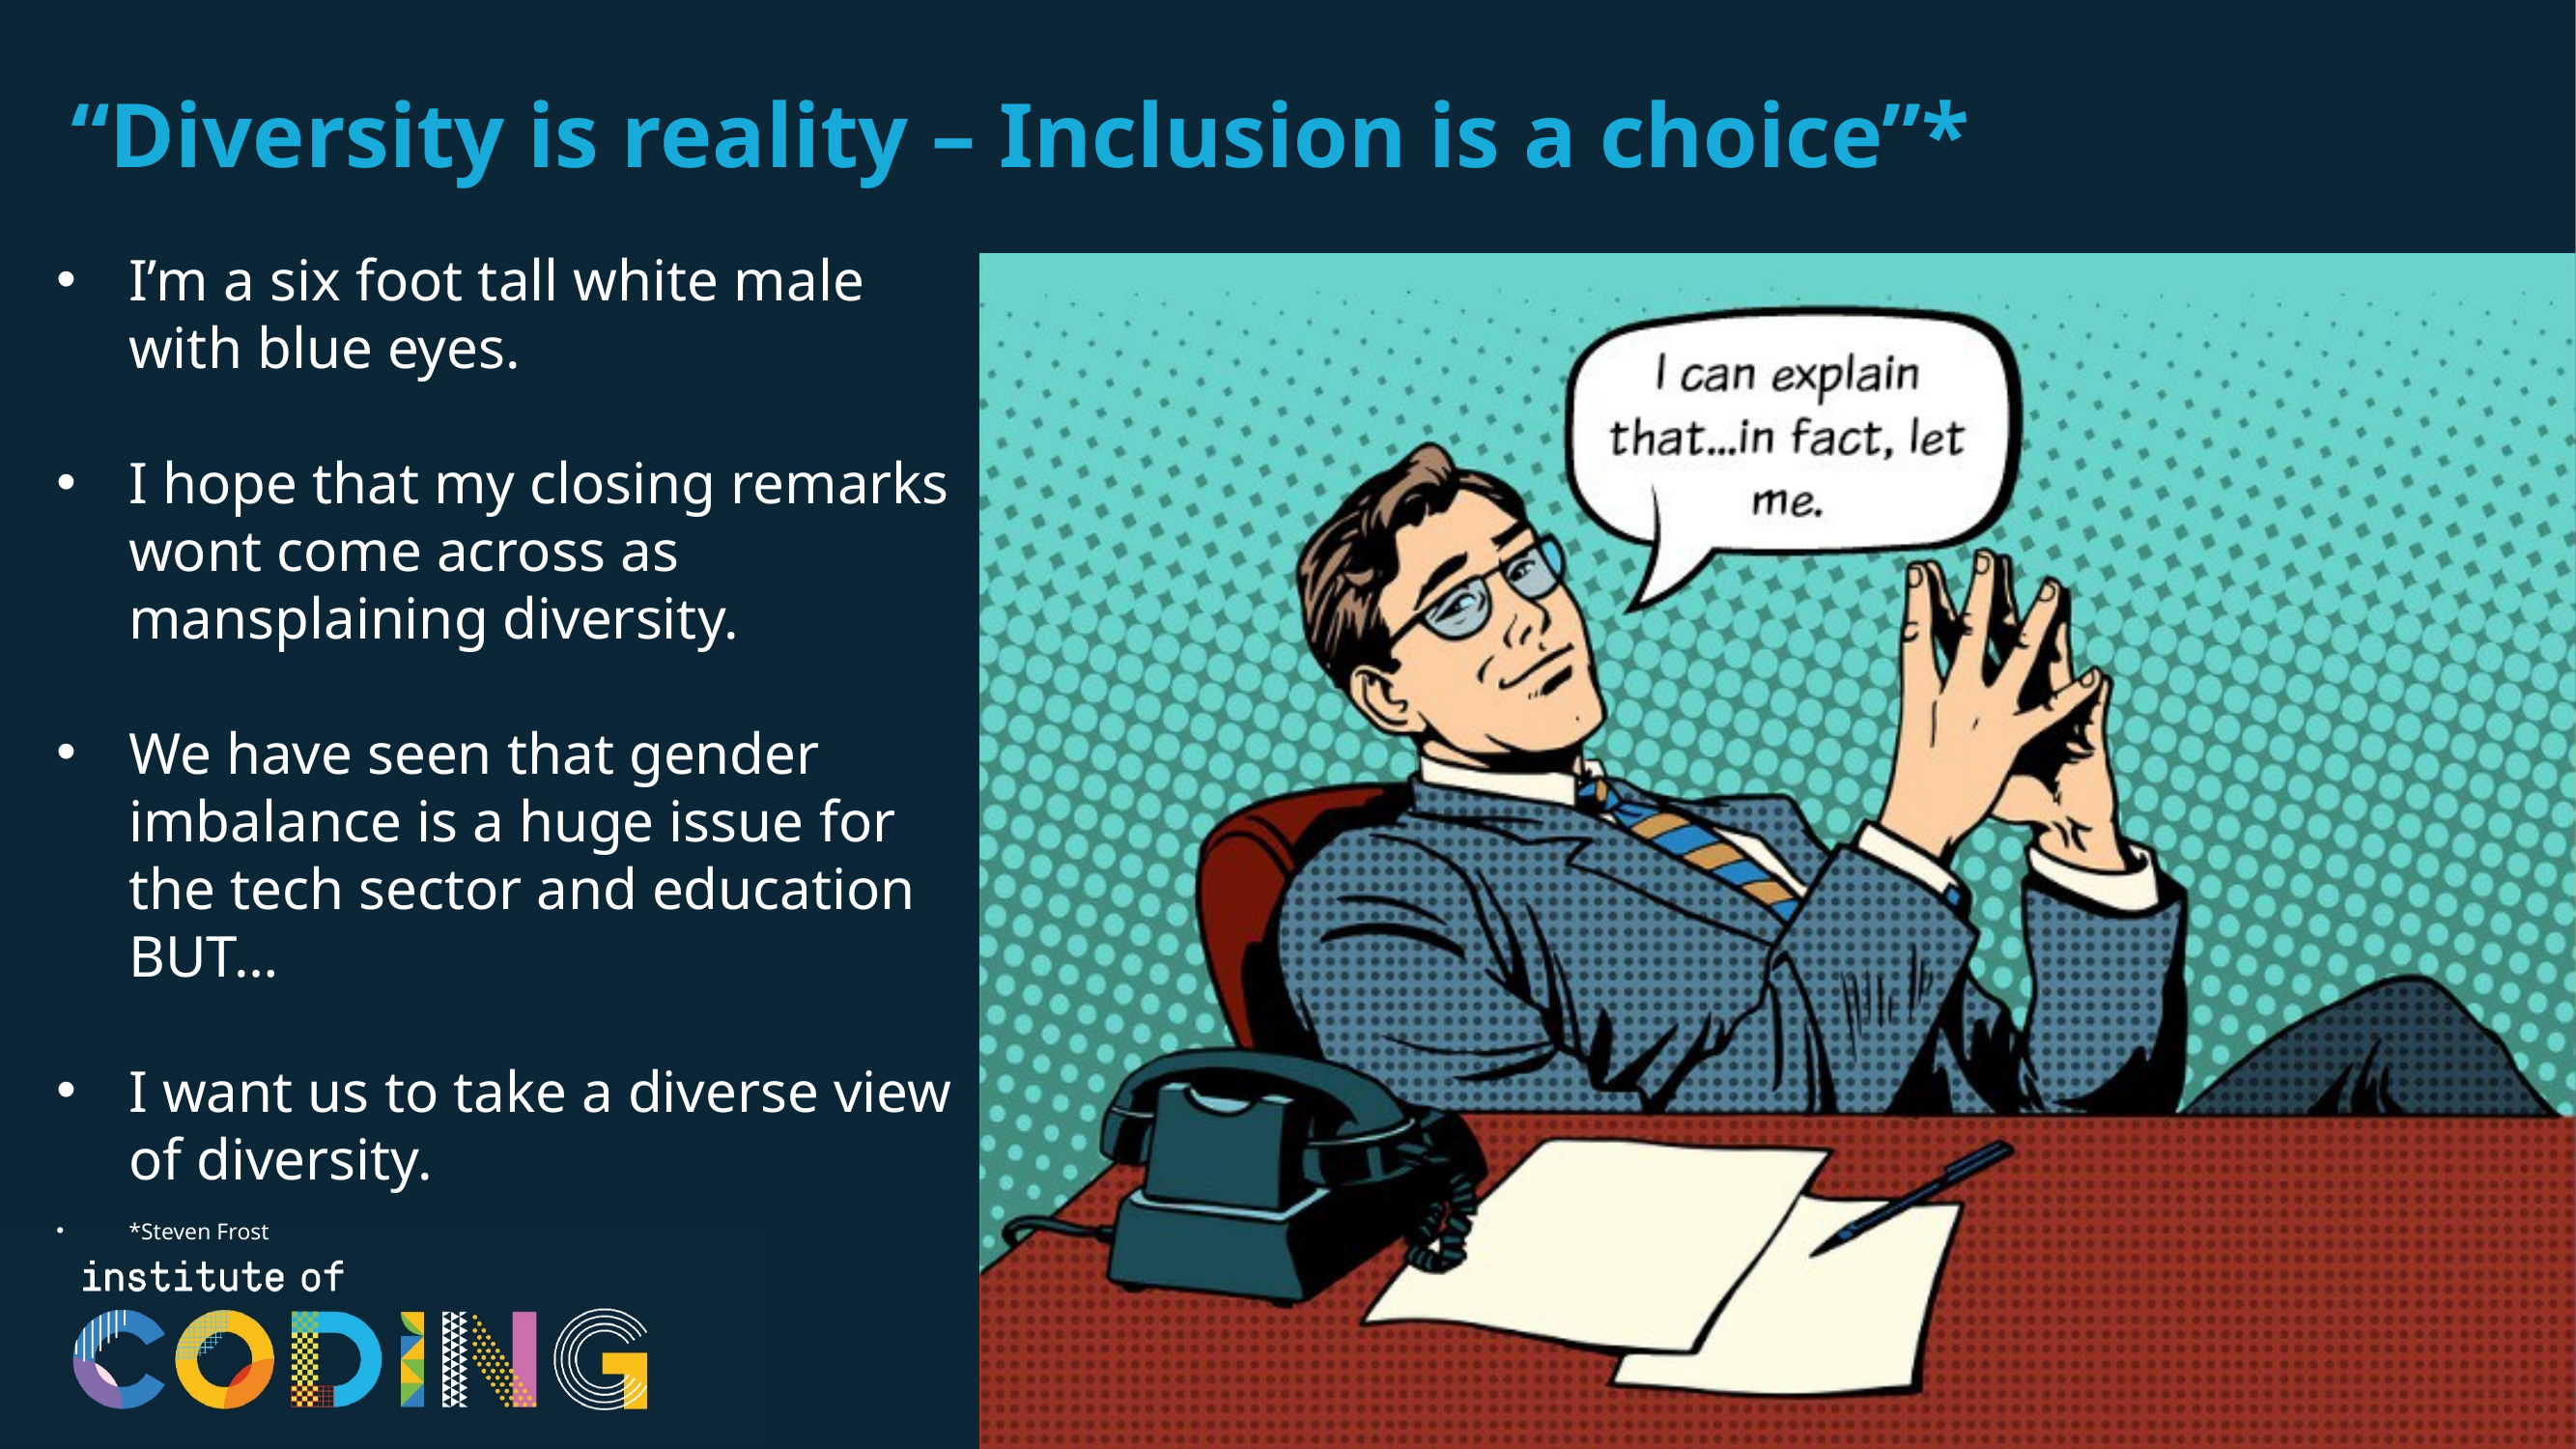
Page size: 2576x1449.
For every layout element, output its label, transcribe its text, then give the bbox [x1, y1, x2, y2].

picture [0, 252, 2576, 1449]
list I’m a six foot tall white male with blue eyes. I hope that my closing remarks wont come across as mansplaining diversity. We have seen that gender imbalance is a huge issue for the tech sector and education BUT… I want us to take a diverse view of diversity. *Steven Frost [56, 177, 957, 1406]
title “Diversity is reality – Inclusion is a choice”* [56, 72, 2441, 230]
